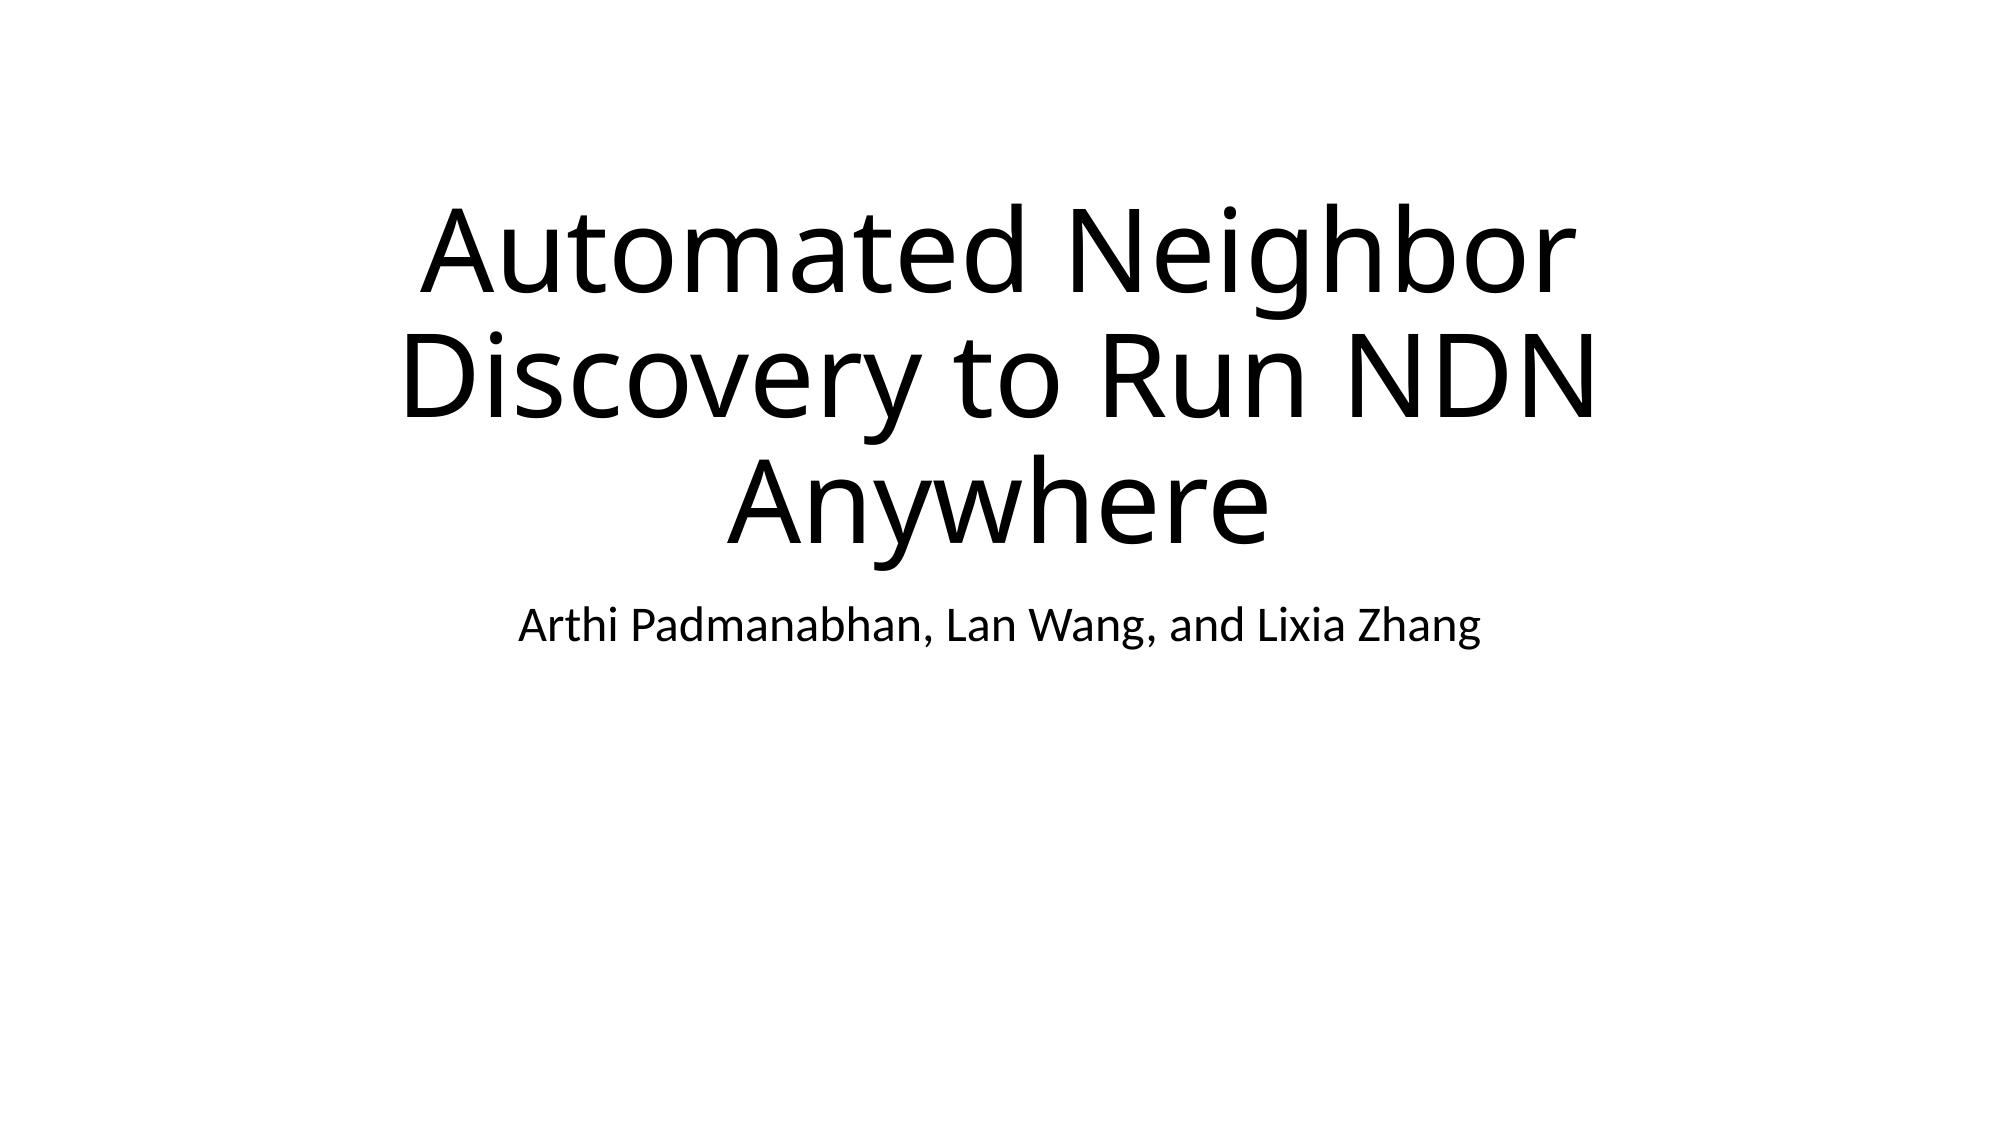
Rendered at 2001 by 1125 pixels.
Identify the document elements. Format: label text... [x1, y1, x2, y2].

subtitle Arthi Padmanabhan, Lan Wang, and Lixia Zhang [249, 590, 1750, 863]
title Automated Neighbor Discovery to Run NDN Anywhere [249, 184, 1750, 576]
